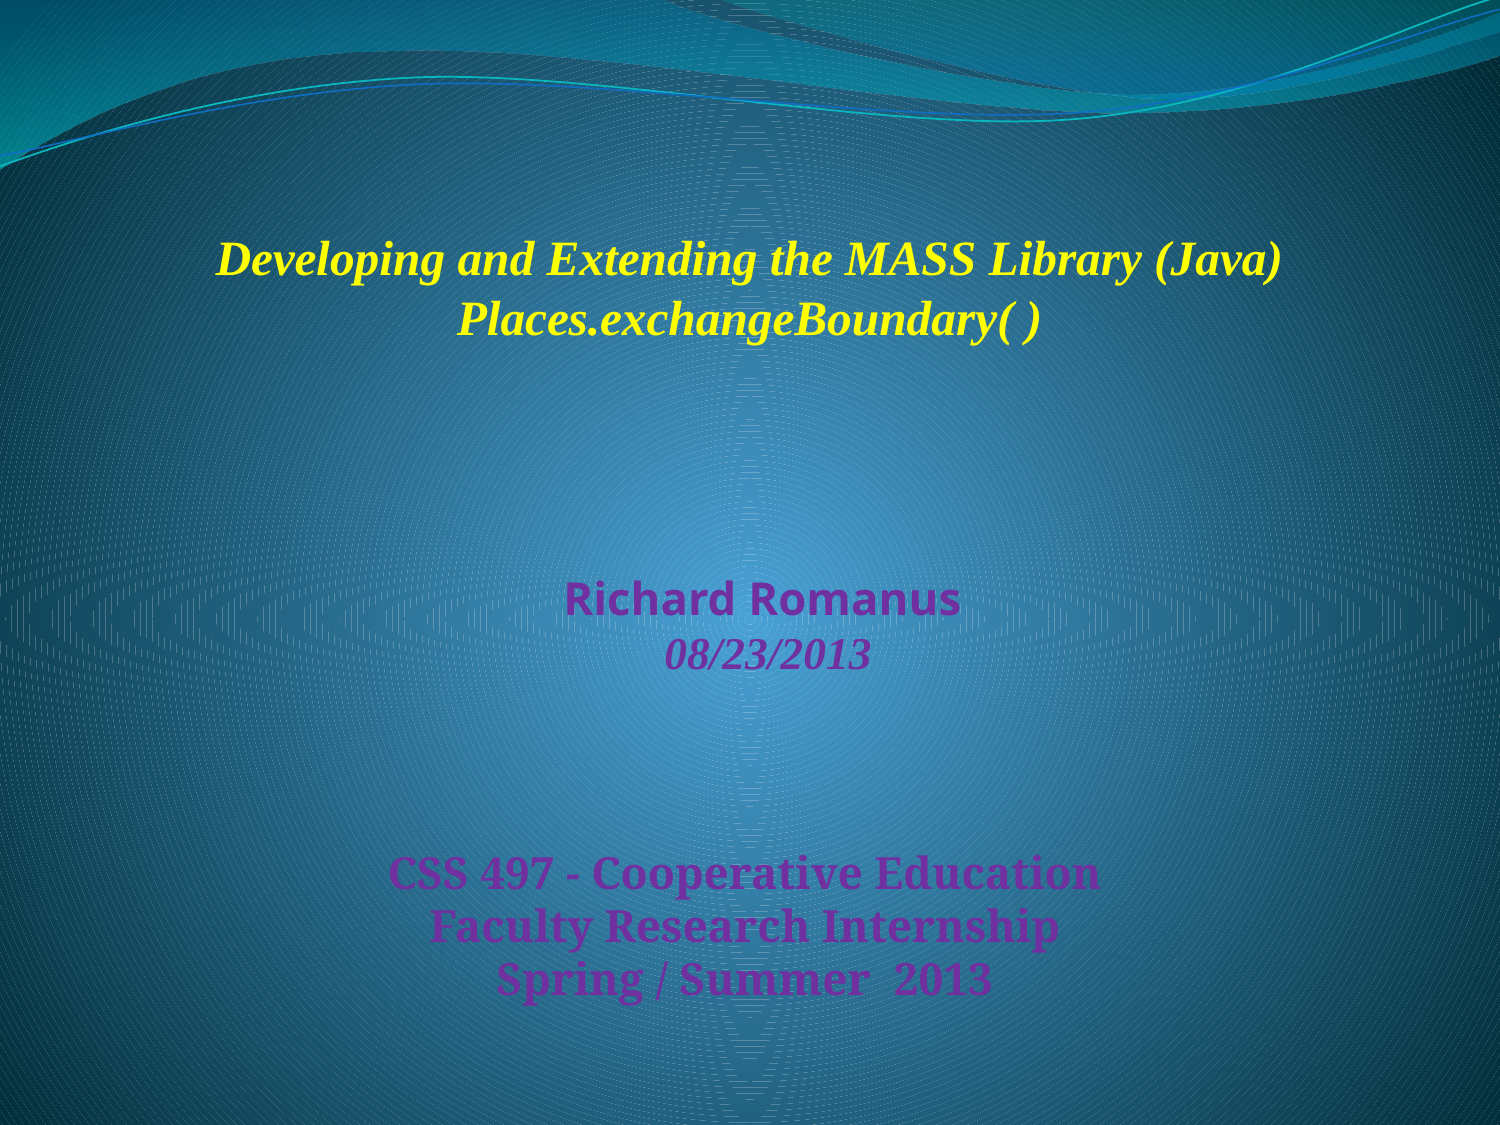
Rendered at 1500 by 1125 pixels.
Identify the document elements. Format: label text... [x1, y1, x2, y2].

text_box Richard Romanus 08/23/2013 [237, 562, 1288, 688]
subtitle CSS 497 - Cooperative Education Faculty Research Internship Spring / Summer 2013 [225, 837, 1275, 1013]
text_box Developing and Extending the MASS Library (Java) Places.exchangeBoundary( ) [0, 149, 1500, 525]
